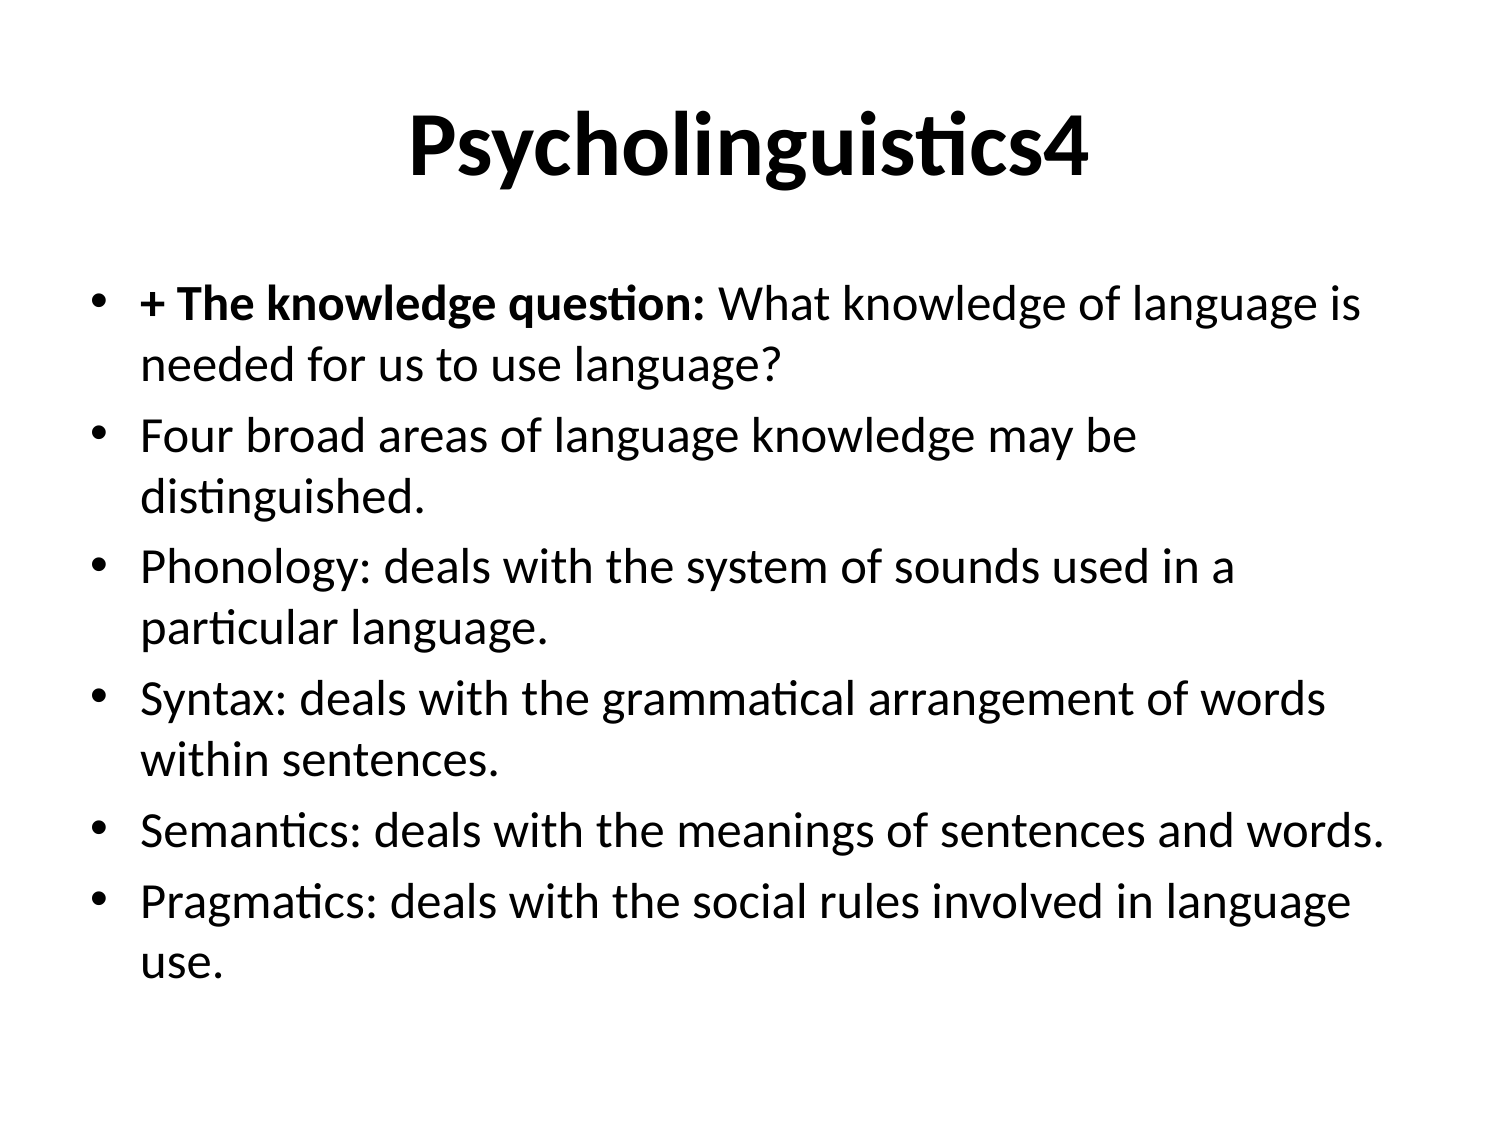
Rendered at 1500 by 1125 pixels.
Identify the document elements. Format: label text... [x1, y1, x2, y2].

list + The knowledge question: What knowledge of language is needed for us to use language? Four broad areas of language knowledge may be distinguished. Phonology: deals with the system of sounds used in a particular language. Syntax: deals with the grammatical arrangement of words within sentences. Semantics: deals with the meanings of sentences and words. Pragmatics: deals with the social rules involved in language use. [75, 262, 1425, 1005]
title Psycholinguistics4 [75, 45, 1425, 233]
